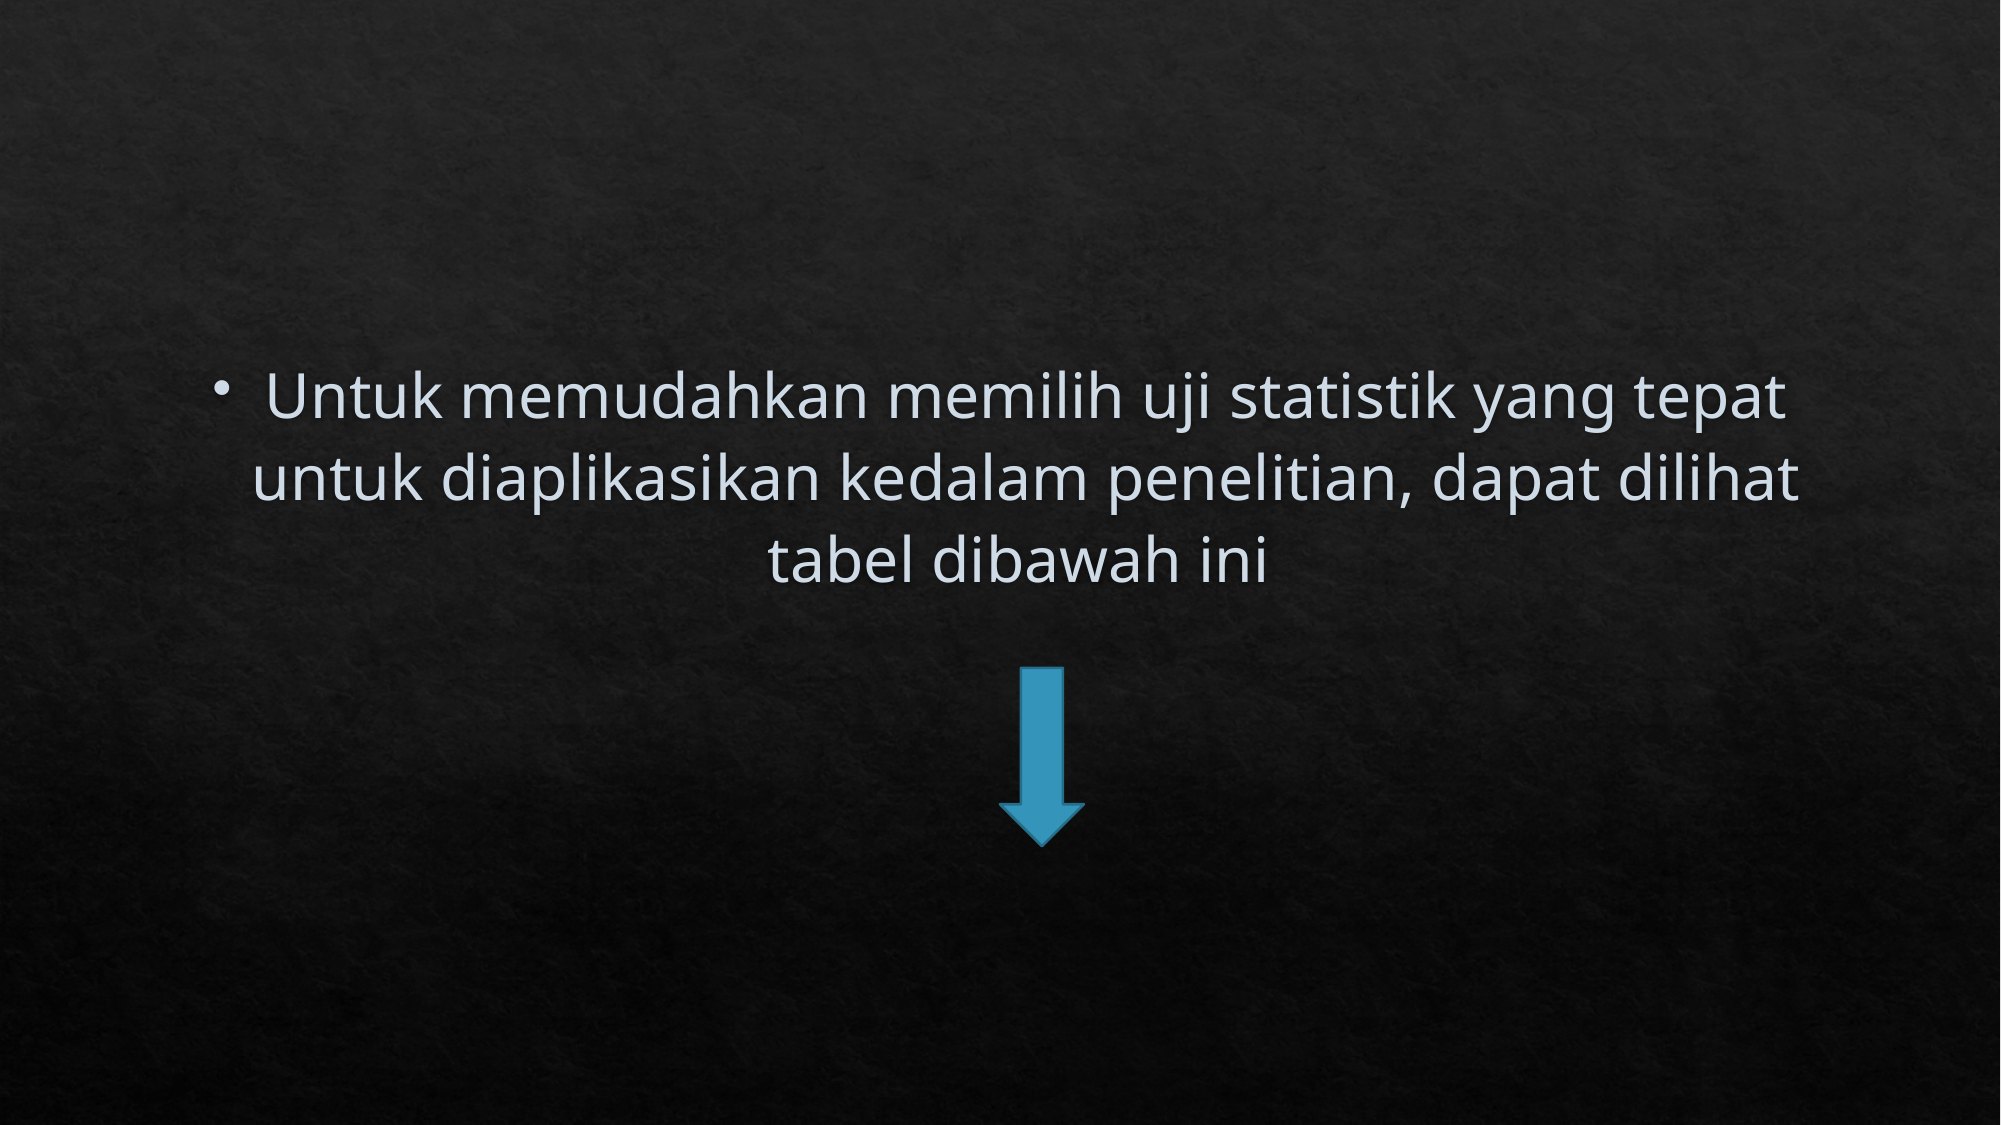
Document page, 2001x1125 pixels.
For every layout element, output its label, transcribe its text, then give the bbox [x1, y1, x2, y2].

text_box [998, 666, 1086, 848]
list Untuk memudahkan memilih uji statistik yang tepat untuk diaplikasikan kedalam penelitian, dapat dilihat tabel dibawah ini [149, 340, 1849, 950]
